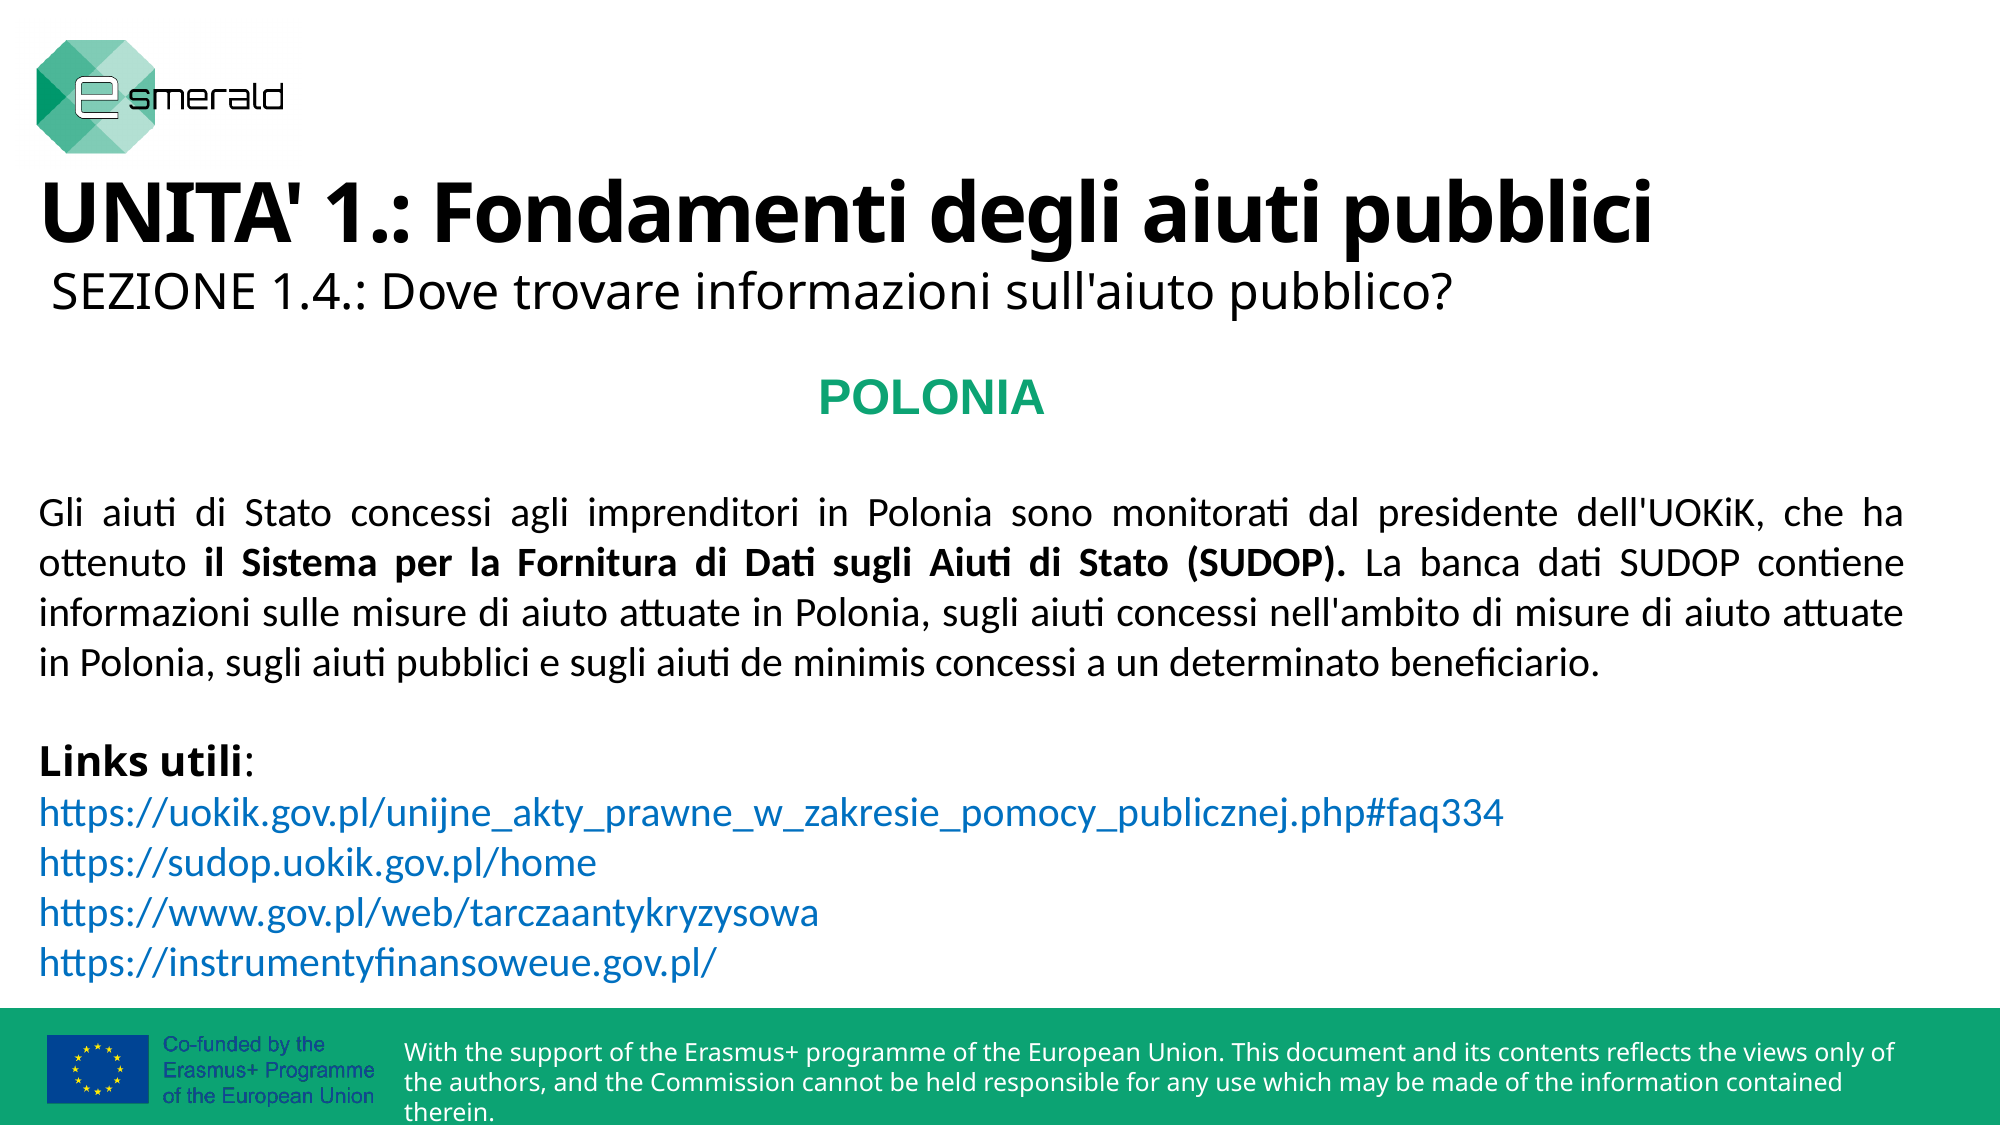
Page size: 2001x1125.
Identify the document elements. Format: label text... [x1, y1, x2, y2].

picture [47, 1035, 374, 1107]
picture [15, 18, 302, 169]
text_box UNITA' 1.: Fondamenti degli aiuti pubblici SEZIONE 1.4.: Dove trovare informazioni sull'aiuto pubblico? POLONIA Gli aiuti di Stato concessi agli imprenditori in Polonia sono monitorati dal presidente dell'UOKiK, che ha ottenuto il Sistema per la Fornitura di Dati sugli Aiuti di Stato (SUDOP). La banca dati SUDOP contiene informazioni sulle misure di aiuto attuate in Polonia, sugli aiuti concessi nell'ambito di misure di aiuto attuate in Polonia, sugli aiuti pubblici e sugli aiuti de minimis concessi a un determinato beneficiario. Links utili: https://uokik.gov.pl/unijne_akty_prawne_w_zakresie_pomocy_publicznej.php#faq334 https://sudop.uokik.gov.pl/home https://www.gov.pl/web/tarczaantykryzysowa https://instrumentyfinansoweue.gov.pl/ [24, 152, 1921, 993]
